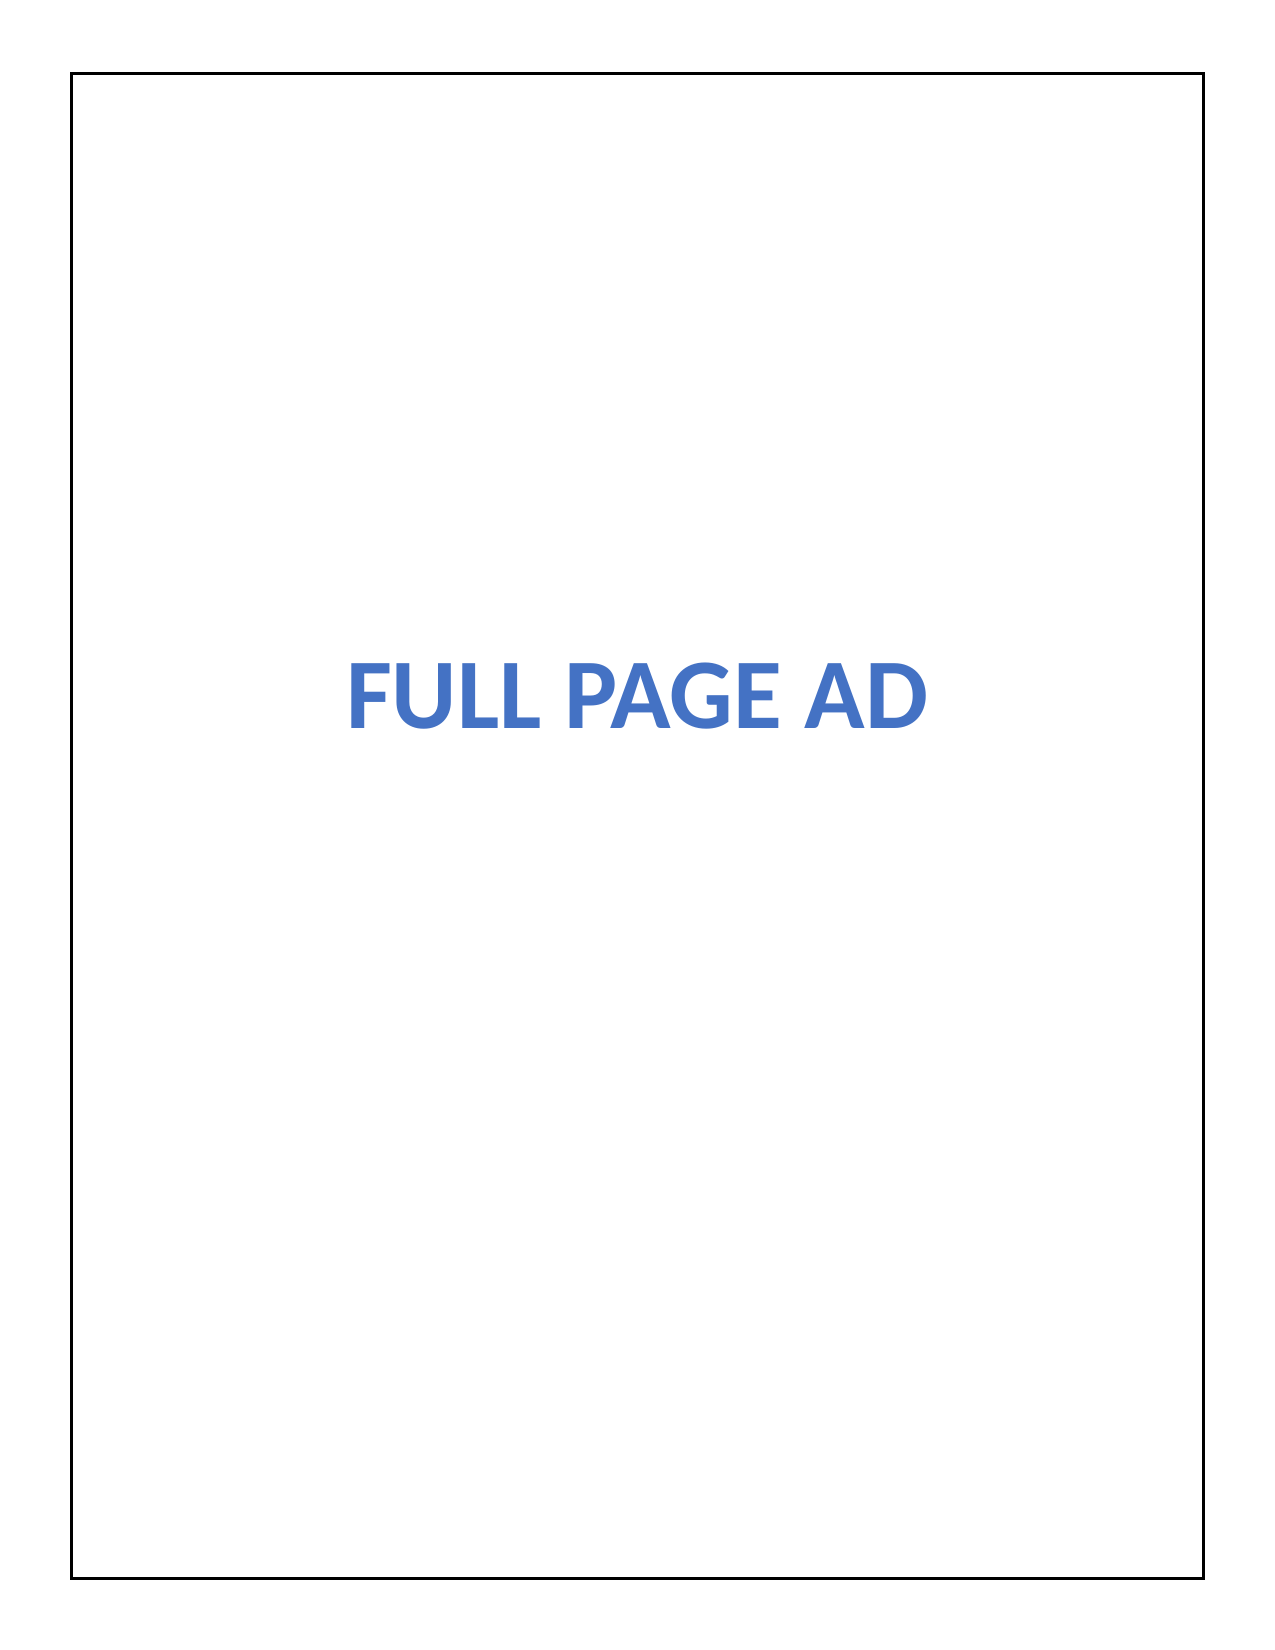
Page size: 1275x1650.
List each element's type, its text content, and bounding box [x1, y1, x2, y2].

text_box [70, 72, 1205, 1579]
text_box FULL PAGE AD [262, 621, 1013, 756]
